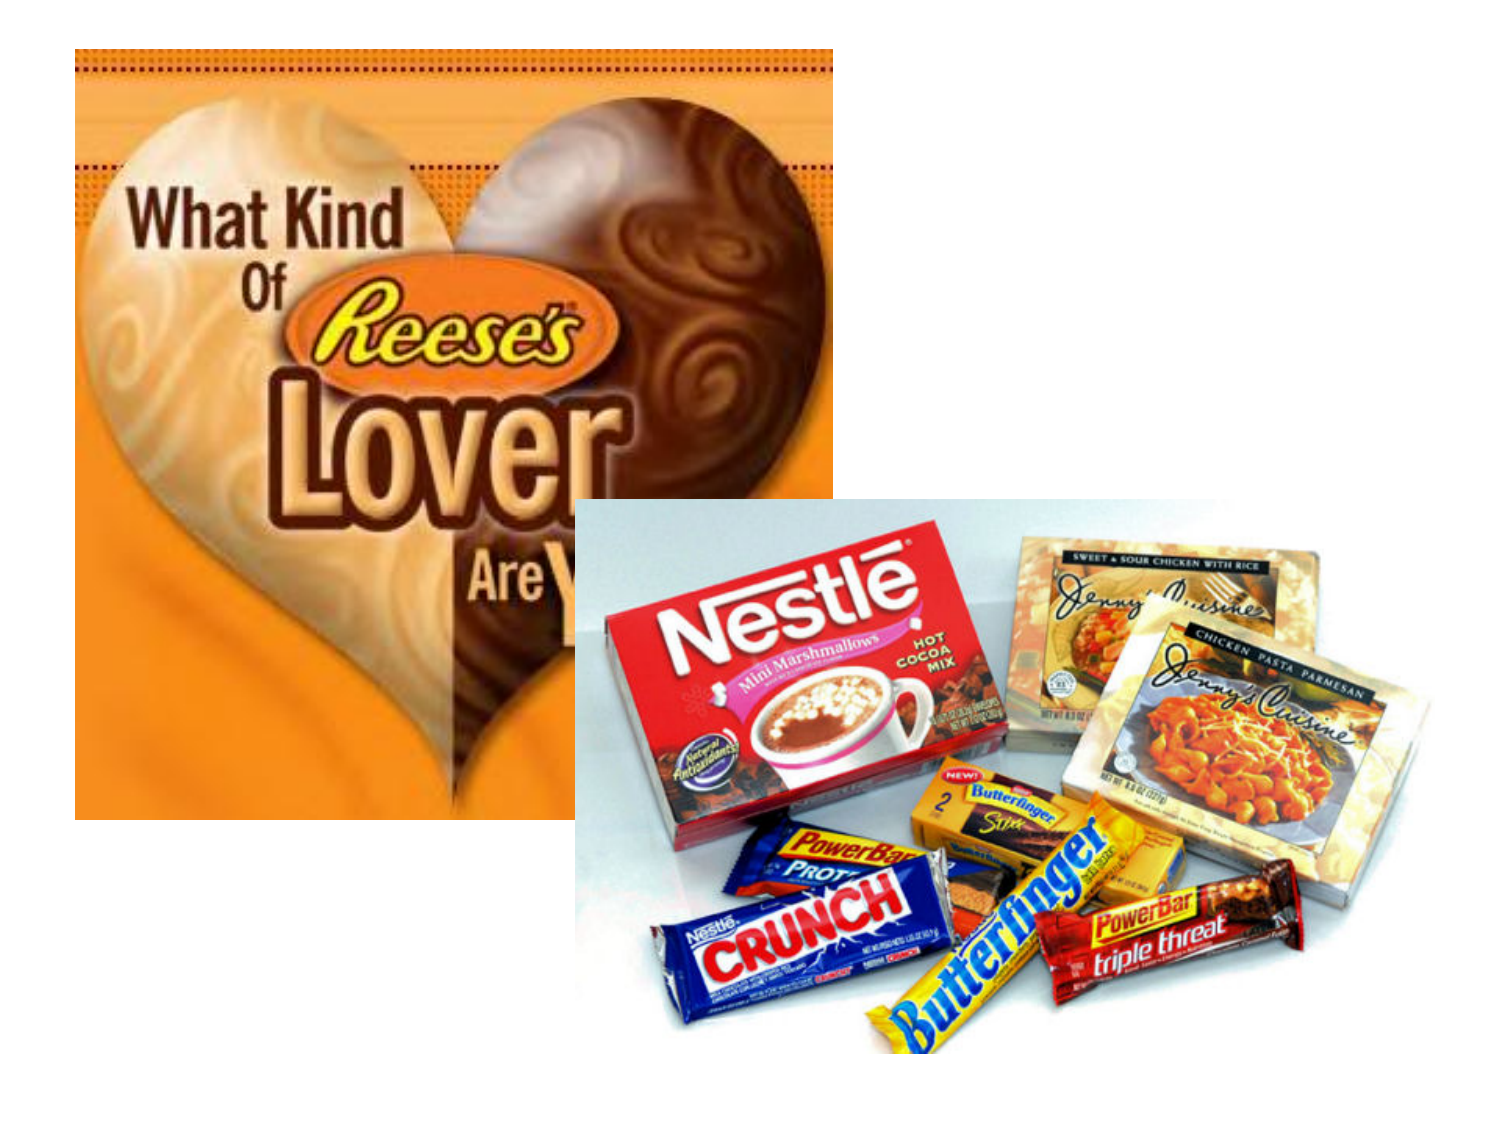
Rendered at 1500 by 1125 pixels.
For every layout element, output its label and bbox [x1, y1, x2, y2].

picture [74, 49, 1435, 1054]
